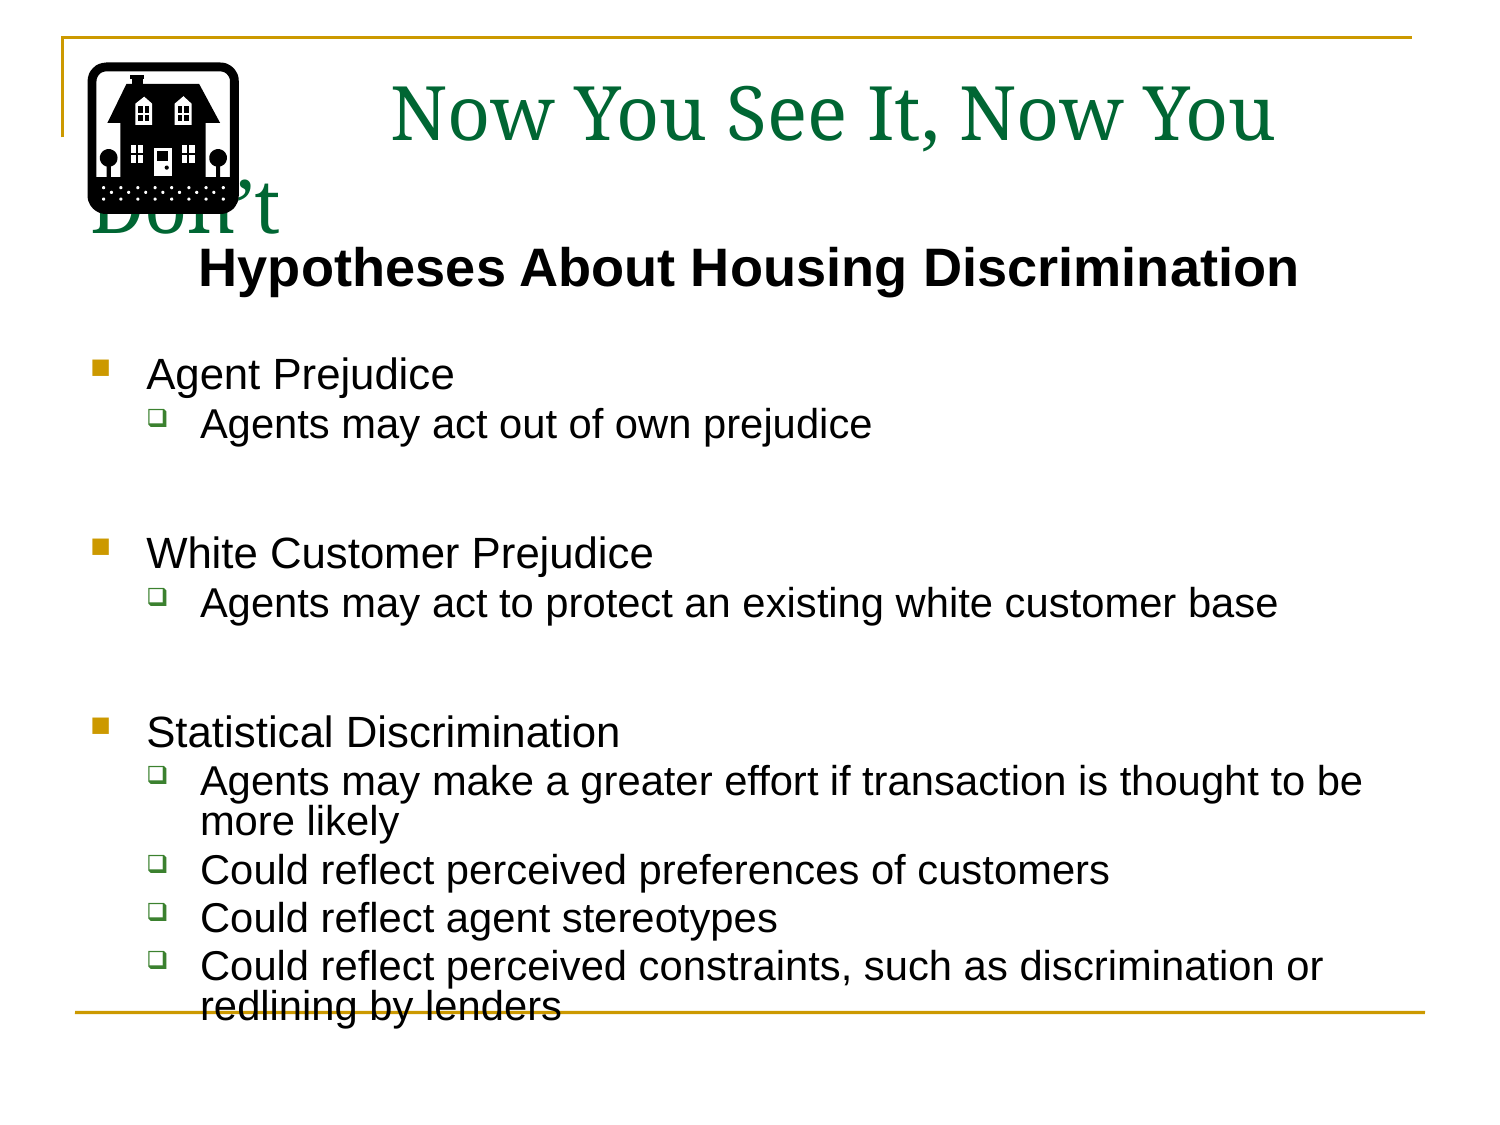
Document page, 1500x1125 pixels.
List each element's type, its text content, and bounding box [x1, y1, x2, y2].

list Hypotheses About Housing Discrimination Agent Prejudice Agents may act out of own prejudice White Customer Prejudice Agents may act to protect an existing white customer base Statistical Discrimination Agents may make a greater effort if transaction is thought to be more likely Could reflect perceived preferences of customers Could reflect agent stereotypes Could reflect perceived constraints, such as discrimination or redlining by lenders [75, 237, 1425, 1006]
title Now You See It, Now You Don’t [75, 45, 1425, 233]
picture [87, 62, 239, 215]
